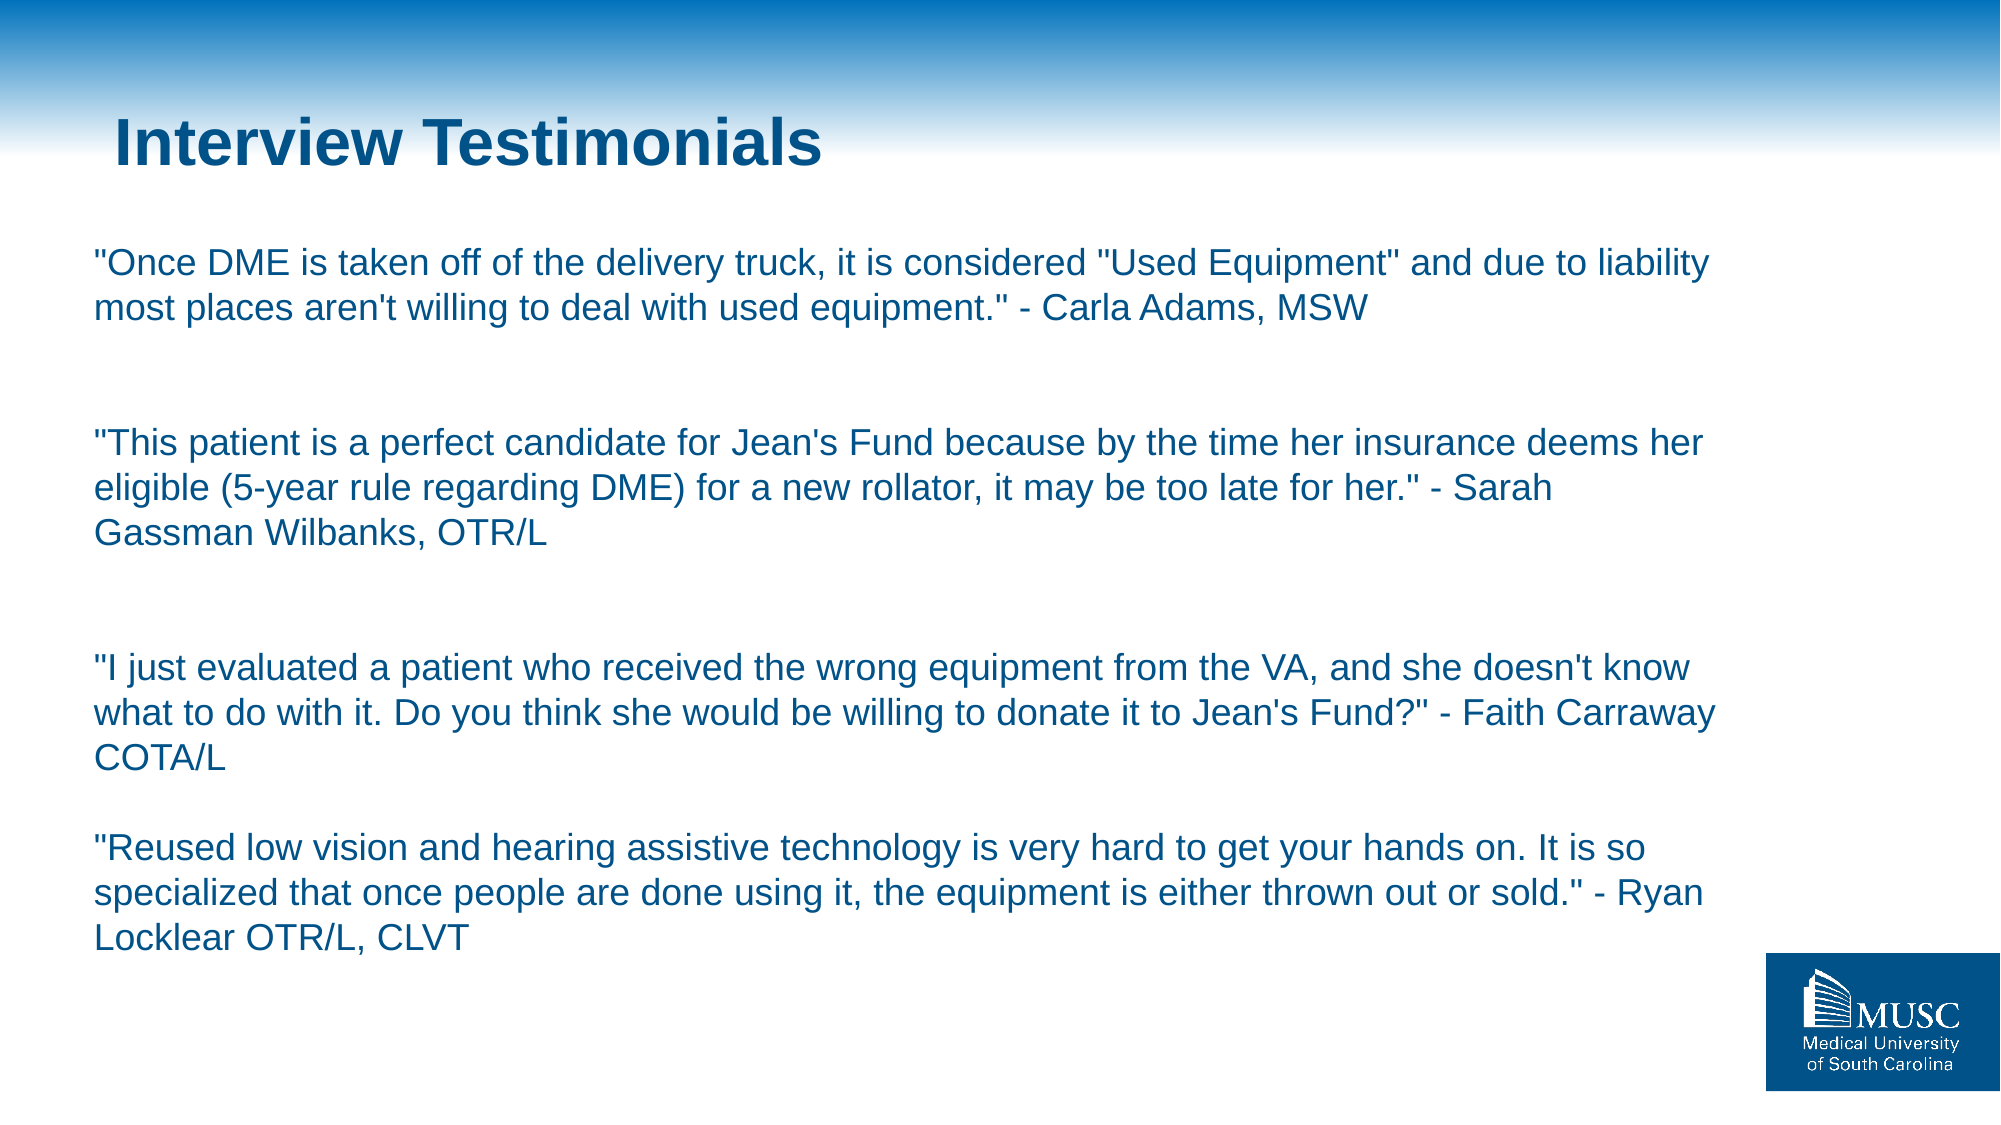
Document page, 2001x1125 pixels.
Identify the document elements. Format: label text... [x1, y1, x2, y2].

picture [1773, 949, 1988, 1100]
title Interview Testimonials [99, 45, 1900, 233]
text_box "Once DME is taken off of the delivery truck, it is considered "Used Equipment" and due to liability most places aren't willing to deal with used equipment." - Carla Adams, MSW "This patient is a perfect candidate for Jean's Fund because by the time her insurance deems her eligible (5-year rule regarding DME) for a new rollator, it may be too late for her." - Sarah Gassman Wilbanks, OTR/L "I just evaluated a patient who received the wrong equipment from the VA, and she doesn't know what to do with it. Do you think she would be willing to donate it to Jean's Fund?" - Faith Carraway COTA/L "Reused low vision and hearing assistive technology is very hard to get your hands on. It is so specialized that once people are done using it, the equipment is either thrown out or sold." - Ryan Locklear OTR/L, CLVT [79, 230, 1738, 1056]
